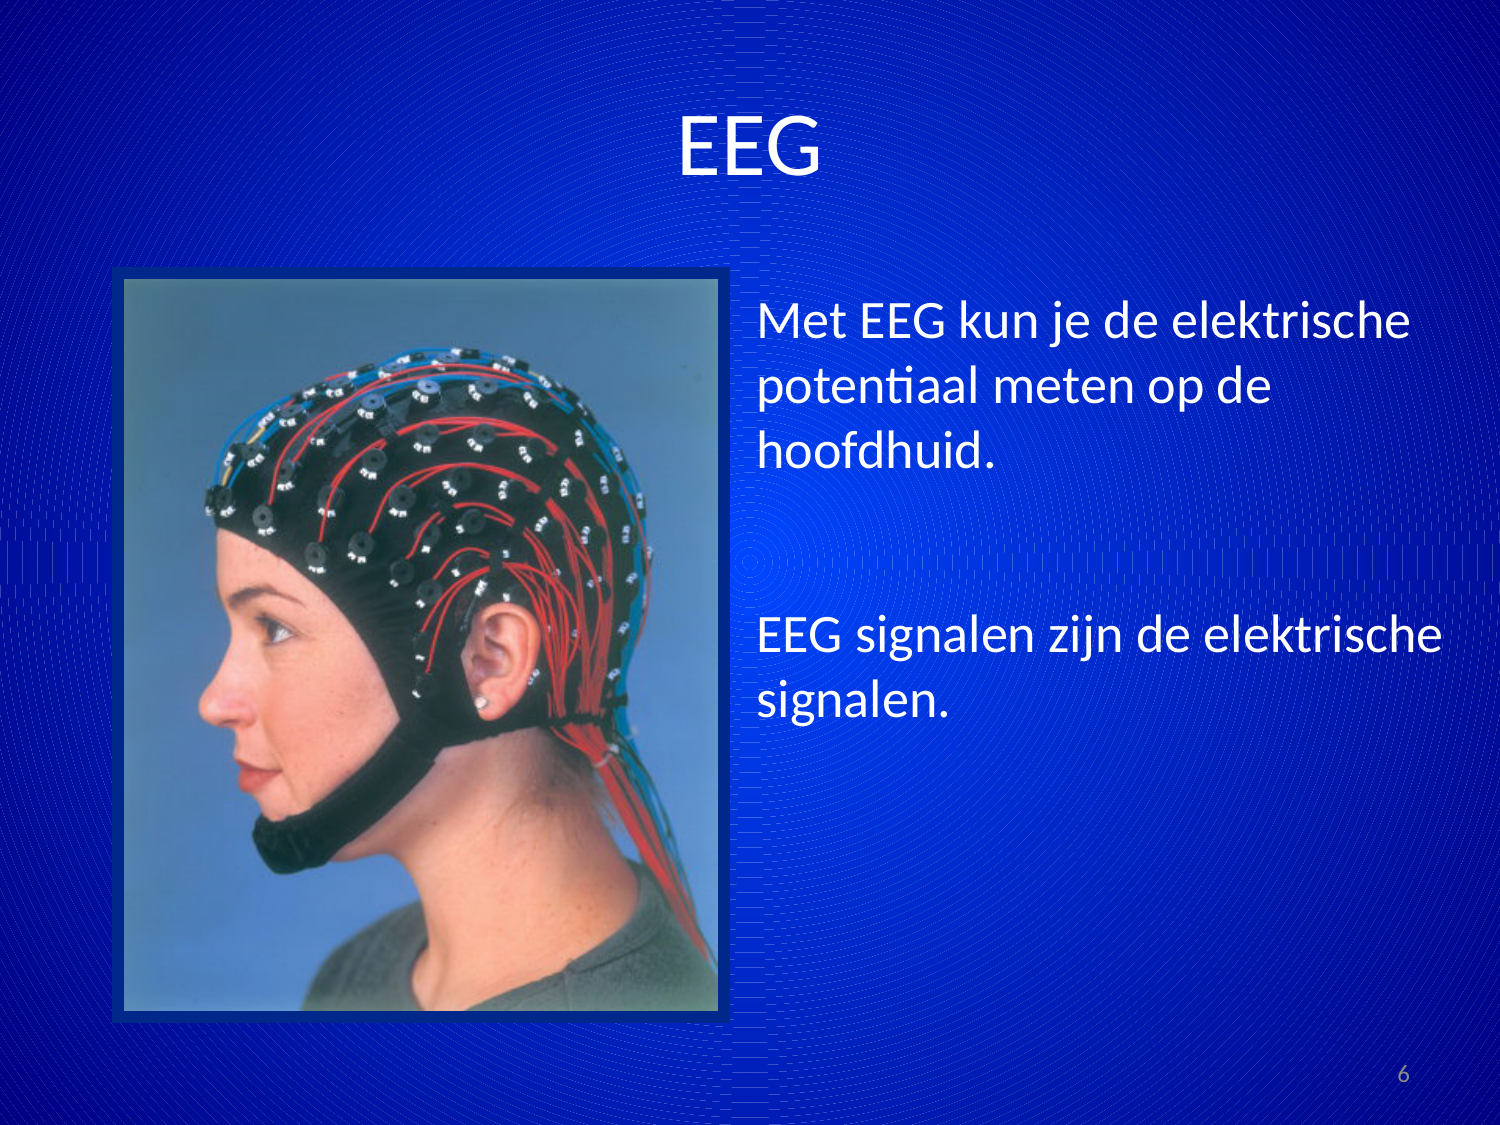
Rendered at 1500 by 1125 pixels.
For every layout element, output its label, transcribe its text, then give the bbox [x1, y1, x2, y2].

picture [123, 278, 718, 1012]
text_box Met EEG kun je de elektrische potentiaal meten op de hoofdhuid. EEG signalen zijn de elektrische signalen. [741, 276, 1498, 736]
slide_number 6 [1074, 1042, 1425, 1103]
title EEG [75, 45, 1425, 233]
